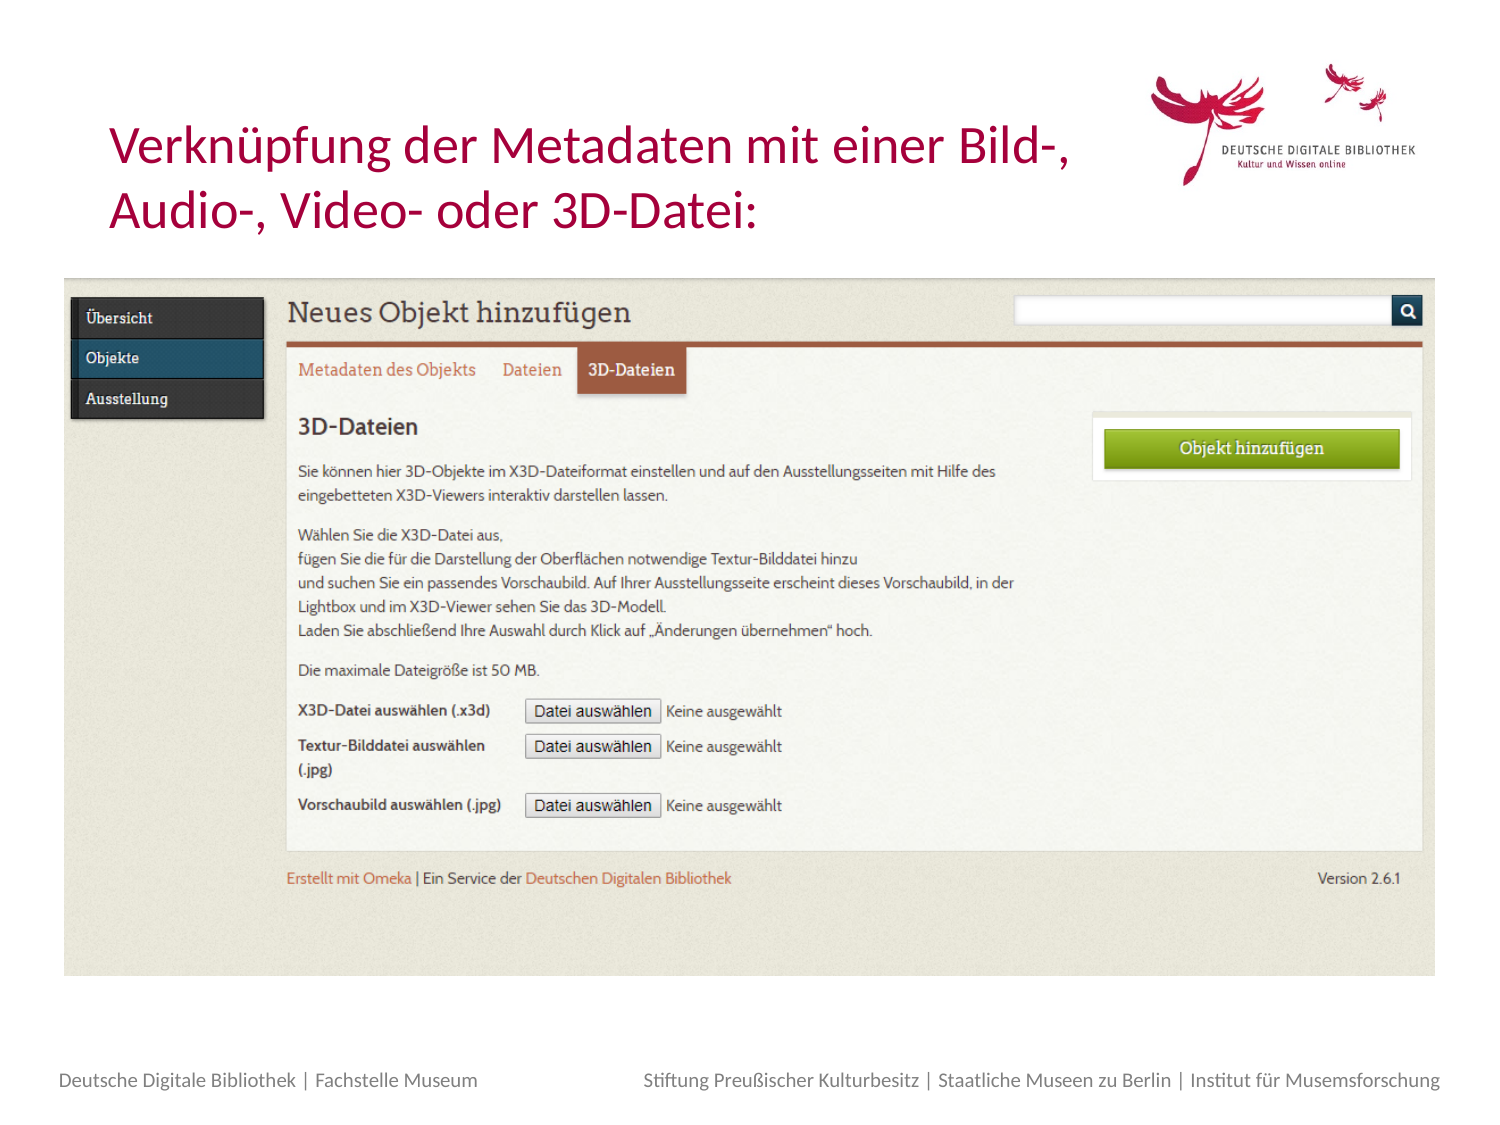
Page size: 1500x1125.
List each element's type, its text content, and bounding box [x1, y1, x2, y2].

text_box Deutsche Digitale Bibliothek | Fachstelle Museum Stiftung Preußischer Kulturbesitz | Staatliche Museen zu Berlin | Institut für Musemsforschung [41, 1059, 1459, 1099]
picture [64, 278, 1436, 977]
picture [1134, 38, 1433, 211]
text_box Verknüpfung der Metadaten mit einer Bild-, Audio-, Video- oder 3D-Datei: [109, 109, 1140, 179]
